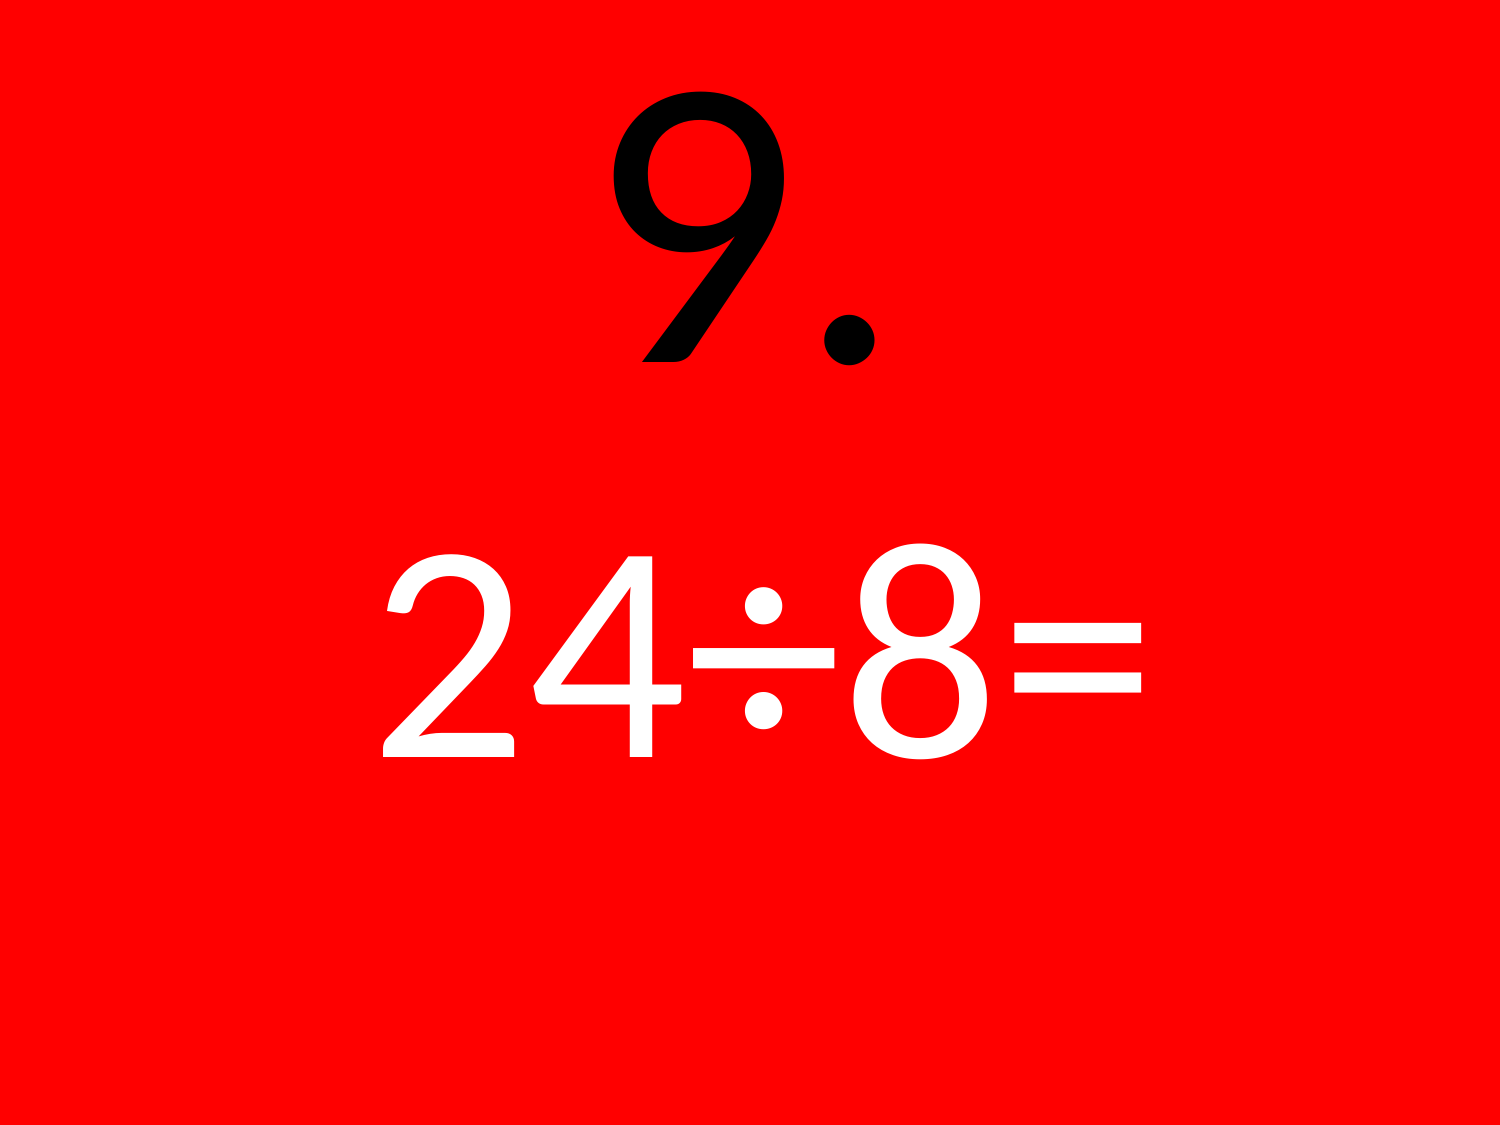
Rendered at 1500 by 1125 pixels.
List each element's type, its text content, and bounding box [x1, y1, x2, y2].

text_box 9. [70, 54, 1421, 337]
title 24÷8= [88, 491, 1439, 774]
